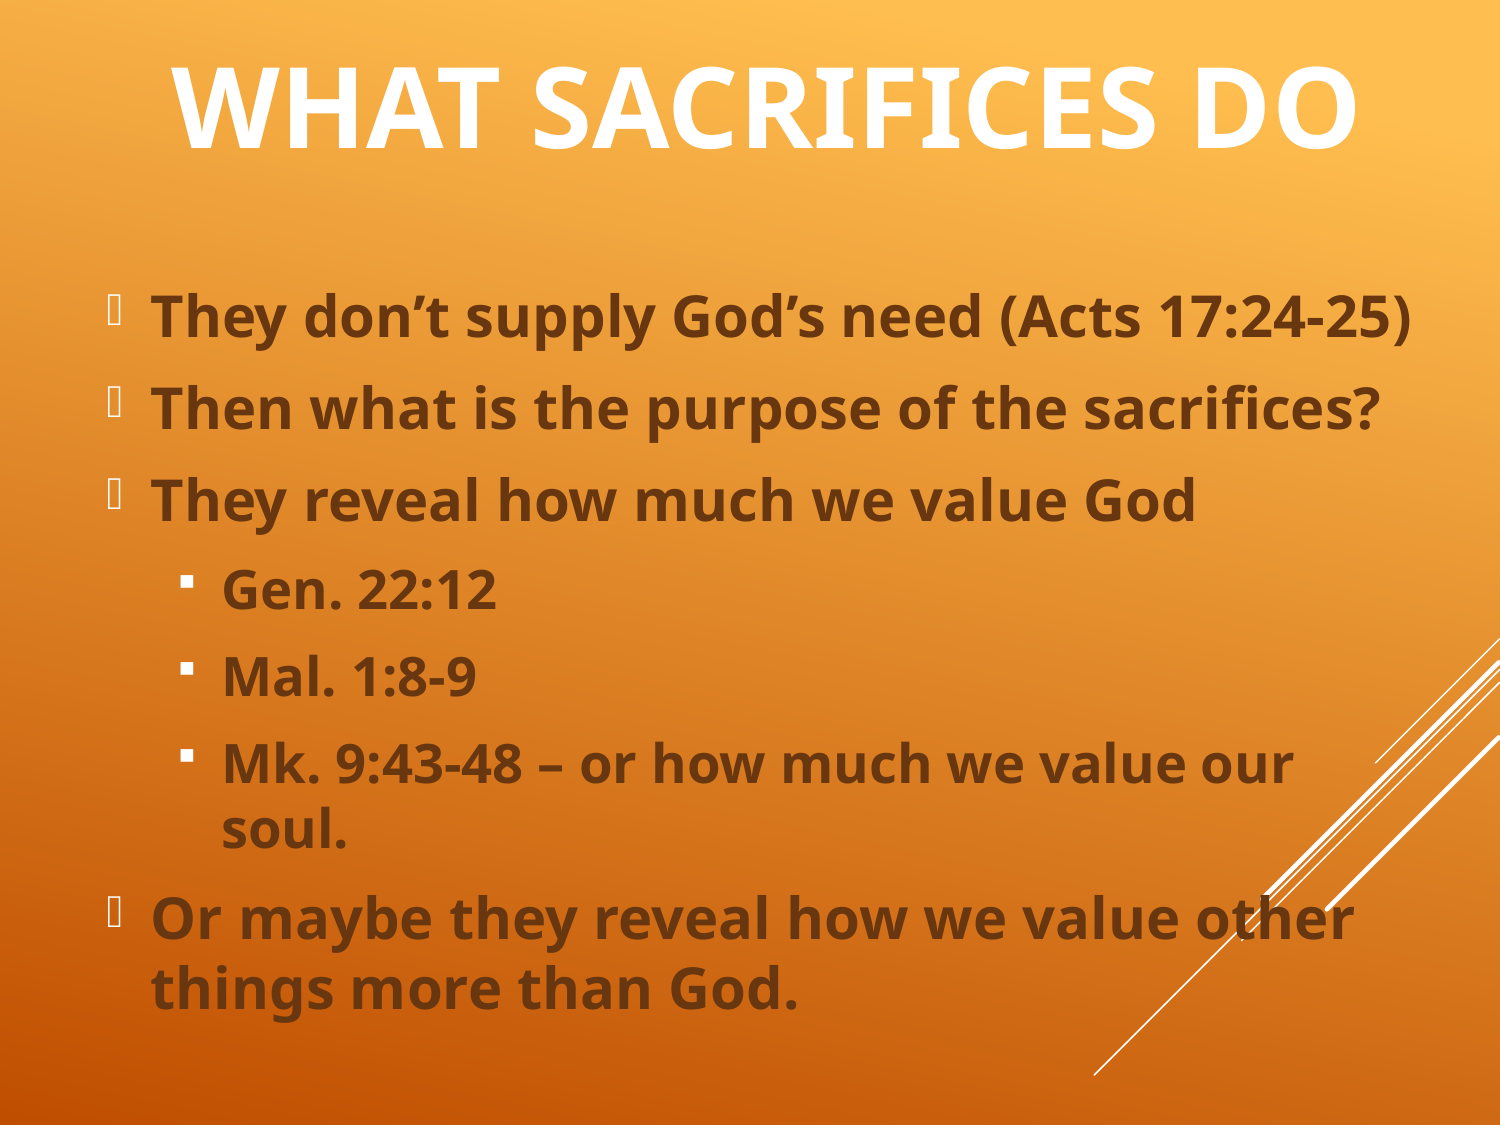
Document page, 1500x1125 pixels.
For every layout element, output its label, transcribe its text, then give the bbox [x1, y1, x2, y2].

title WHAT SACRIFICES DO [91, 15, 1443, 192]
list They don’t supply God’s need (Acts 17:24-25) Then what is the purpose of the sacrifices? They reveal how much we value God Gen. 22:12 Mal. 1:8-9 Mk. 9:43-48 – or how much we value our soul. Or maybe they reveal how we value other things more than God. [91, 235, 1443, 1066]
